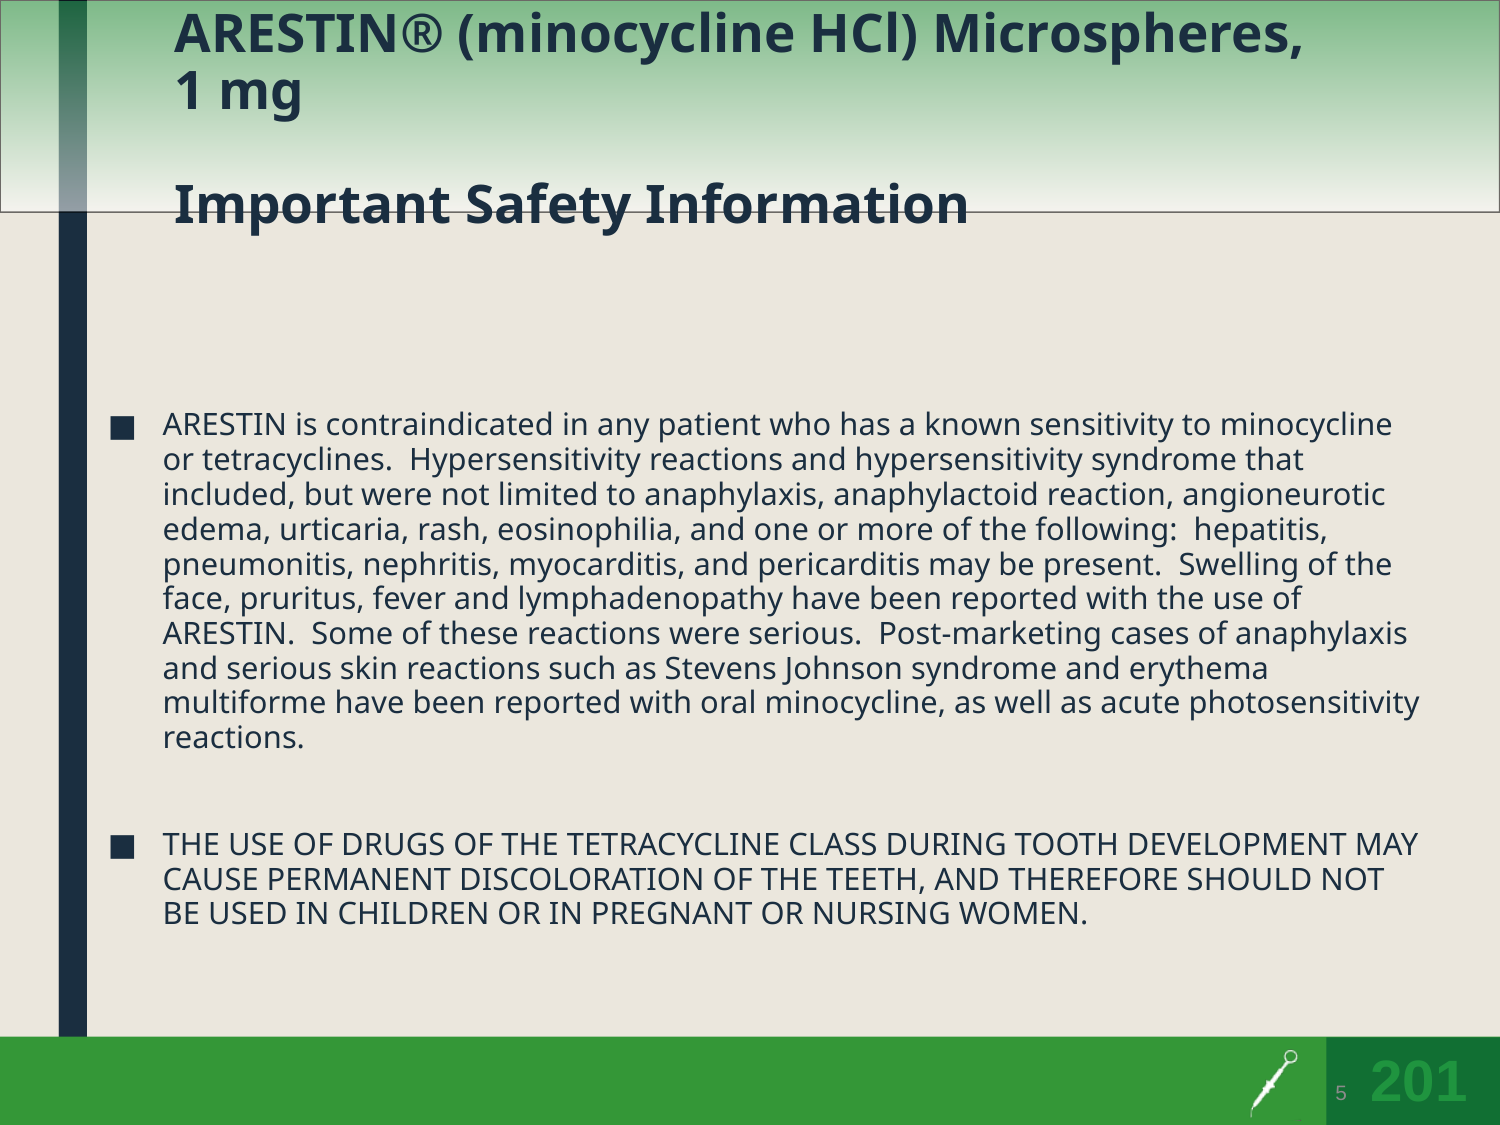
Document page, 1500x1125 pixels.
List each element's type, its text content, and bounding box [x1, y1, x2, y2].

list ARESTIN is contraindicated in any patient who has a known sensitivity to minocycline or tetracyclines. Hypersensitivity reactions and hypersensitivity syndrome that included, but were not limited to anaphylaxis, anaphylactoid reaction, angioneurotic edema, urticaria, rash, eosinophilia, and one or more of the following: hepatitis, pneumonitis, nephritis, myocarditis, and pericarditis may be present. Swelling of the face, pruritus, fever and lymphadenopathy have been reported with the use of ARESTIN. Some of these reactions were serious. Post-marketing cases of anaphylaxis and serious skin reactions such as Stevens Johnson syndrome and erythema multiforme have been reported with oral minocycline, as well as acute photosensitivity reactions. THE USE OF DRUGS OF THE TETRACYCLINE CLASS DURING TOOTH DEVELOPMENT MAY CAUSE PERMANENT DISCOLORATION OF THE TEETH, AND THEREFORE SHOULD NOT BE USED IN CHILDREN OR IN PREGNANT OR NURSING WOMEN. [92, 400, 1443, 941]
picture [1244, 1048, 1302, 1058]
slide_number 5 [1165, 1058, 1362, 1125]
title ARESTIN® (minocycline HCl) Microspheres, 1 mg Important Safety Information [159, 0, 1341, 244]
